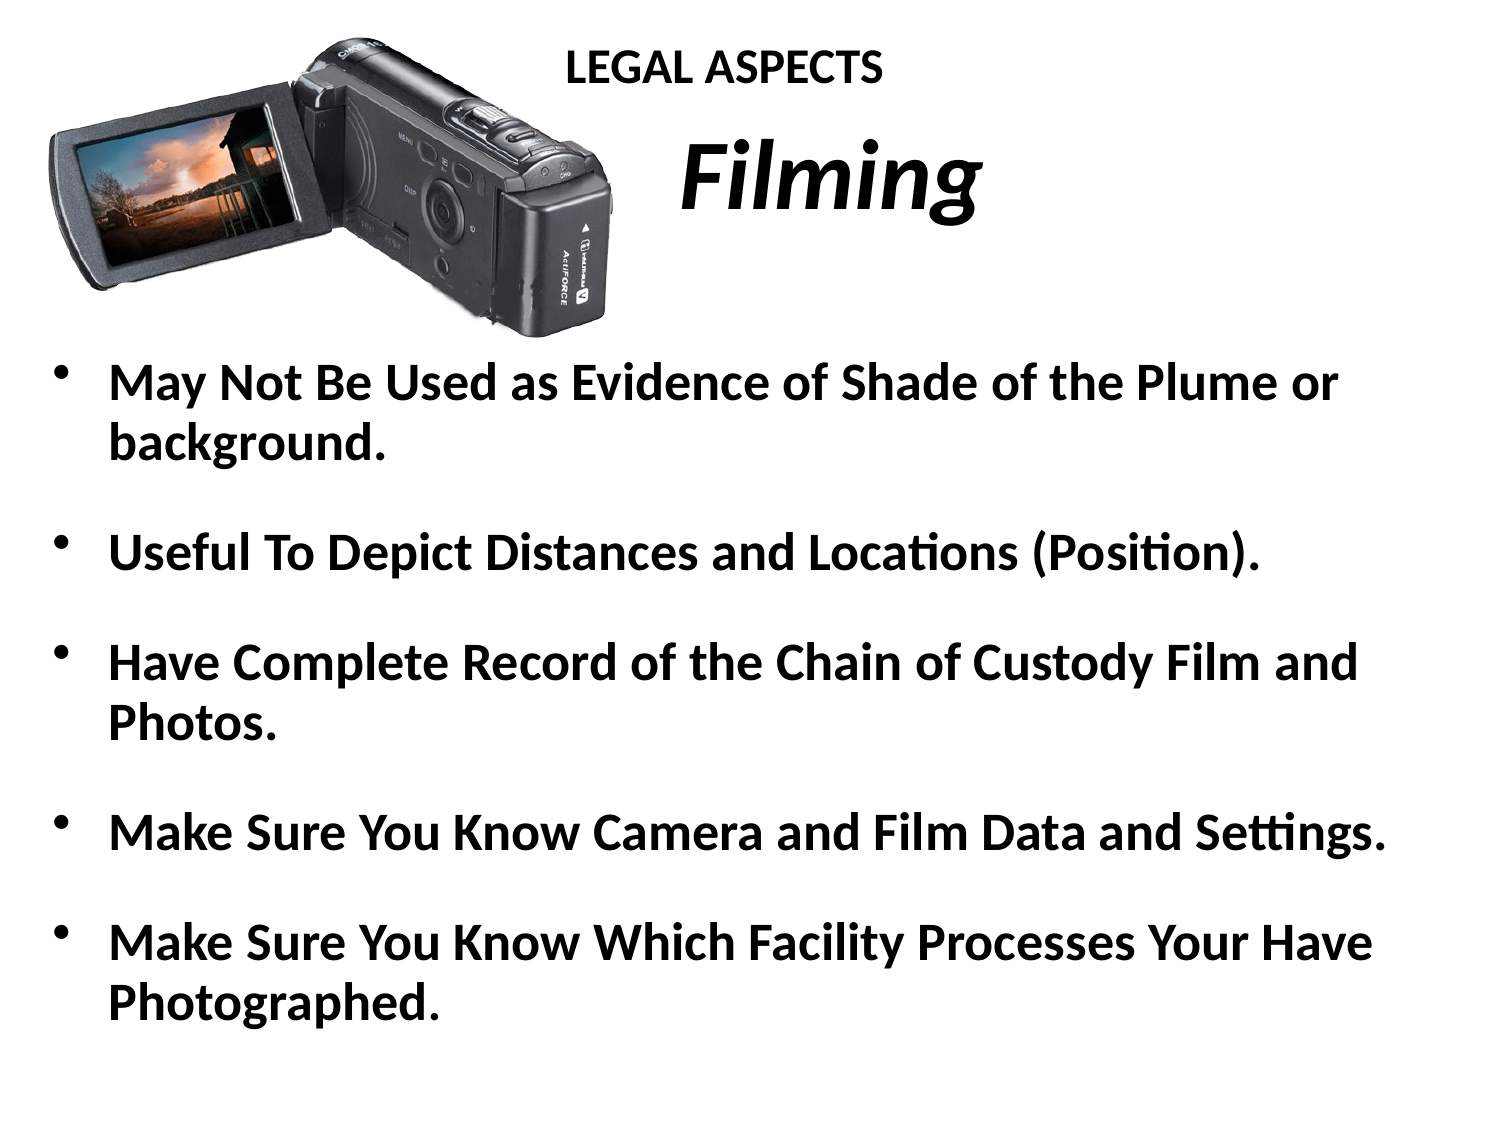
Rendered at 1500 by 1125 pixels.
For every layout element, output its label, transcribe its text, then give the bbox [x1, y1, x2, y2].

picture [37, 29, 626, 338]
text_box LEGAL ASPECTS [550, 26, 900, 102]
list May Not Be Used as Evidence of Shade of the Plume or background. Useful To Depict Distances and Locations (Position). Have Complete Record of the Chain of Custody Film and Photos. Make Sure You Know Camera and Film Data and Settings. Make Sure You Know Which Facility Processes Your Have Photographed. [37, 343, 1488, 1075]
text_box Filming [664, 102, 1238, 237]
